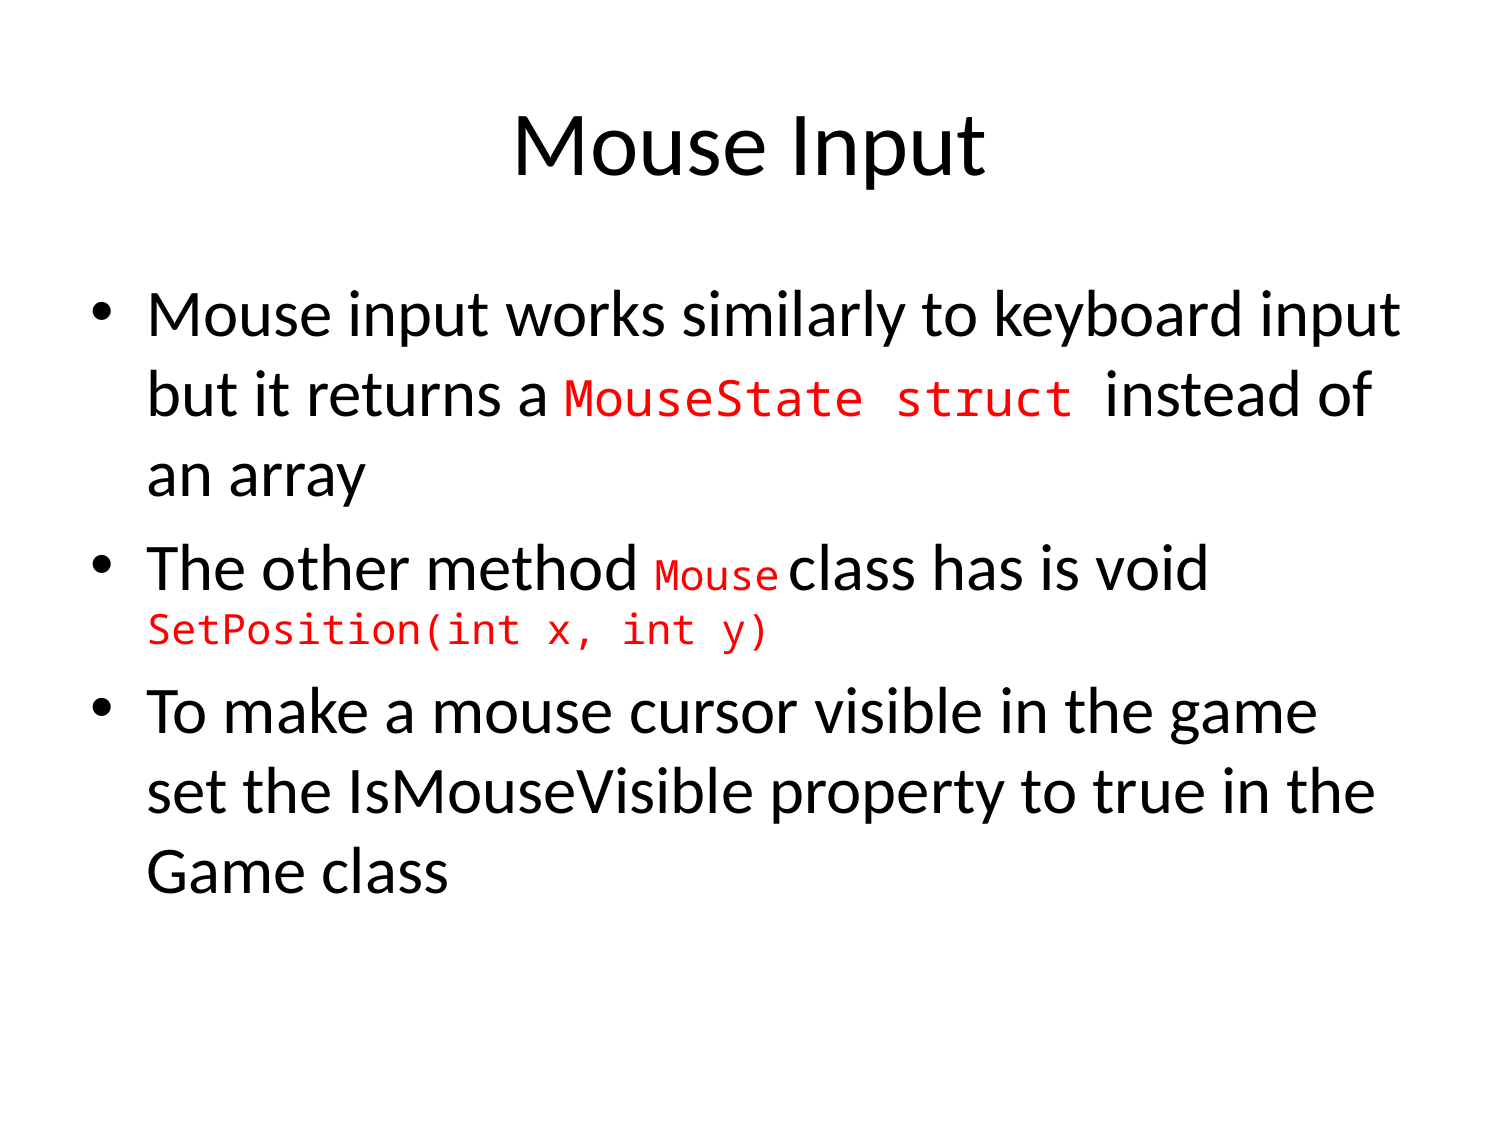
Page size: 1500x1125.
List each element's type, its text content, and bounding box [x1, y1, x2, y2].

list Mouse input works similarly to keyboard input but it returns a MouseState struct instead of an array The other method Mouse class has is void SetPosition(int x, int y) To make a mouse cursor visible in the game set the IsMouseVisible property to true in the Game class [75, 262, 1425, 1005]
title Mouse Input [75, 45, 1425, 233]
